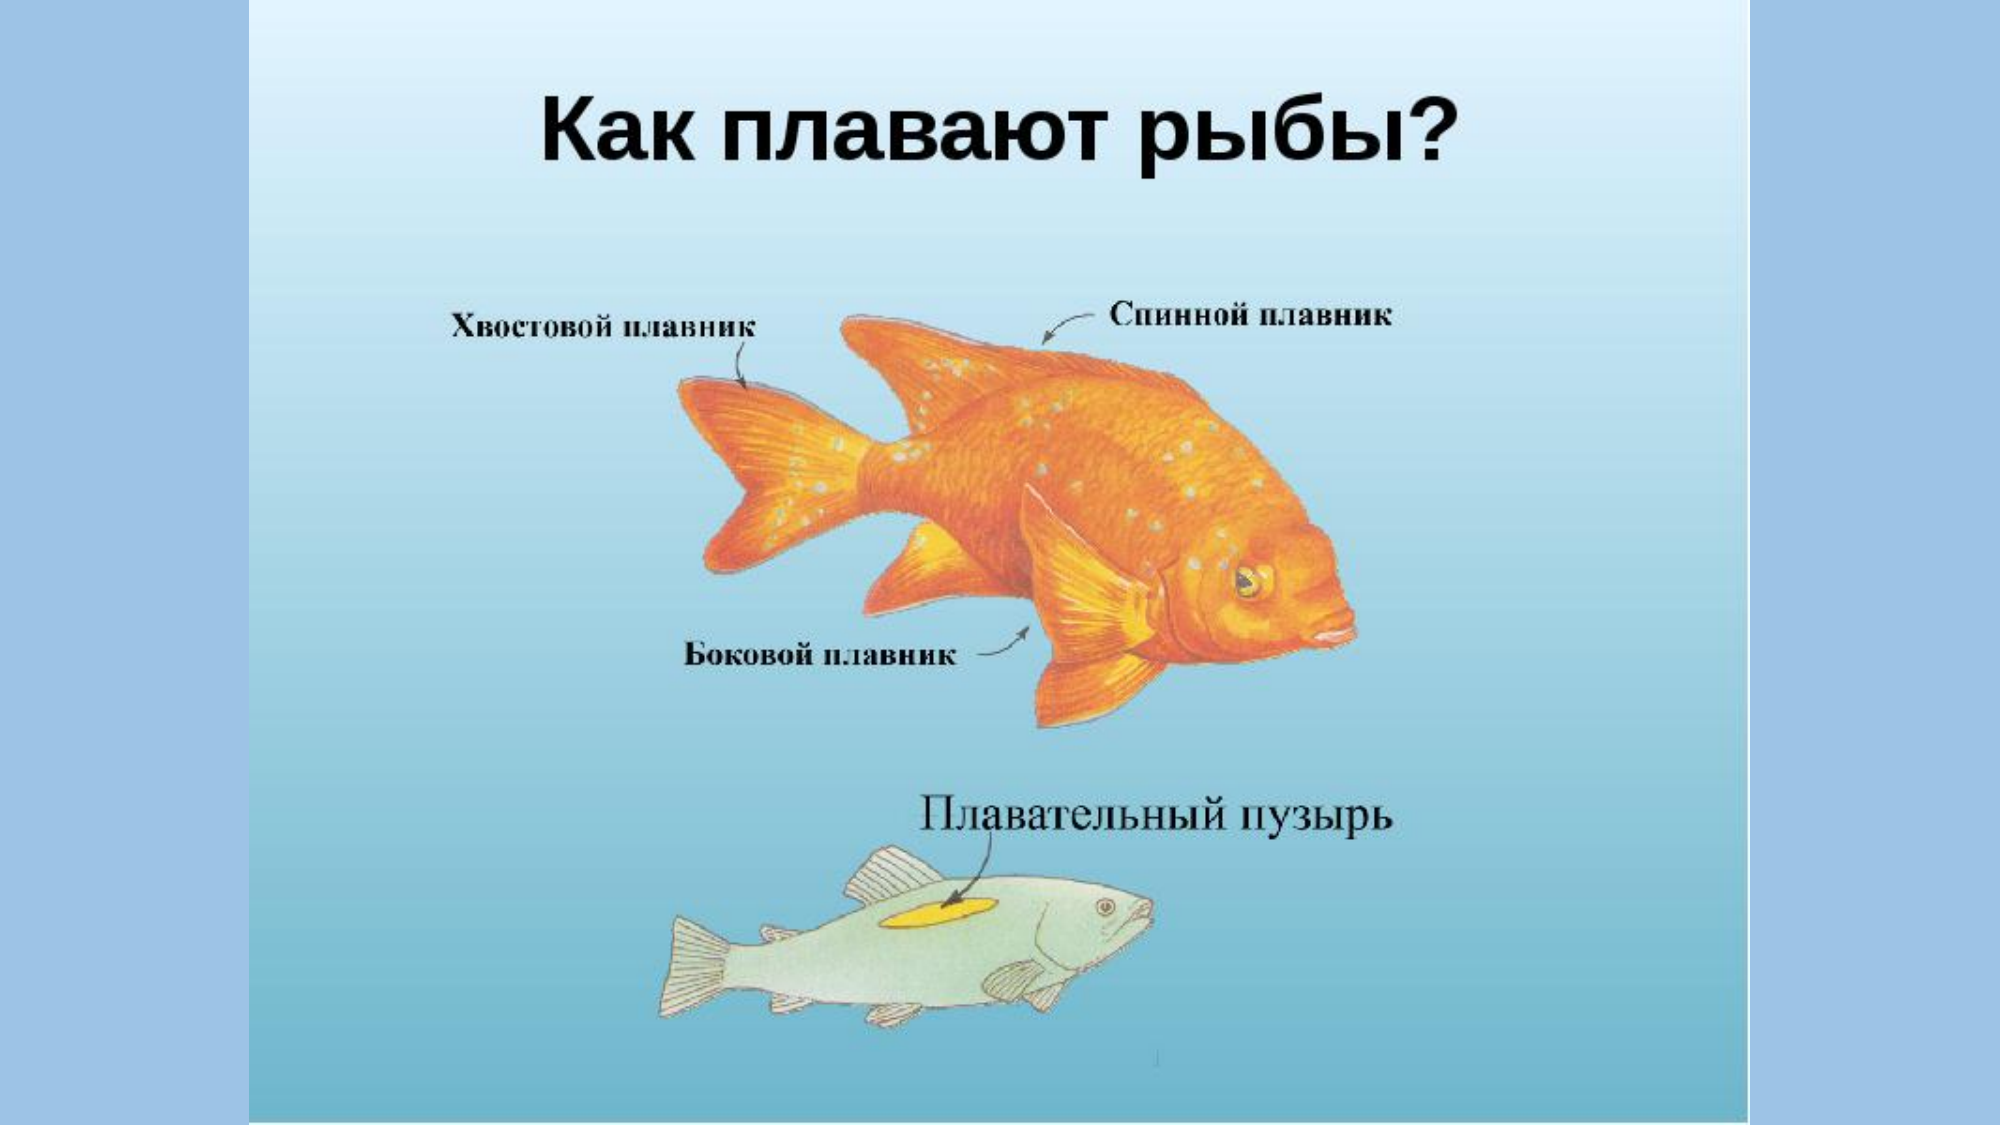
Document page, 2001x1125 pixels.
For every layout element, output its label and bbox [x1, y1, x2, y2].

picture [249, 0, 1750, 1125]
